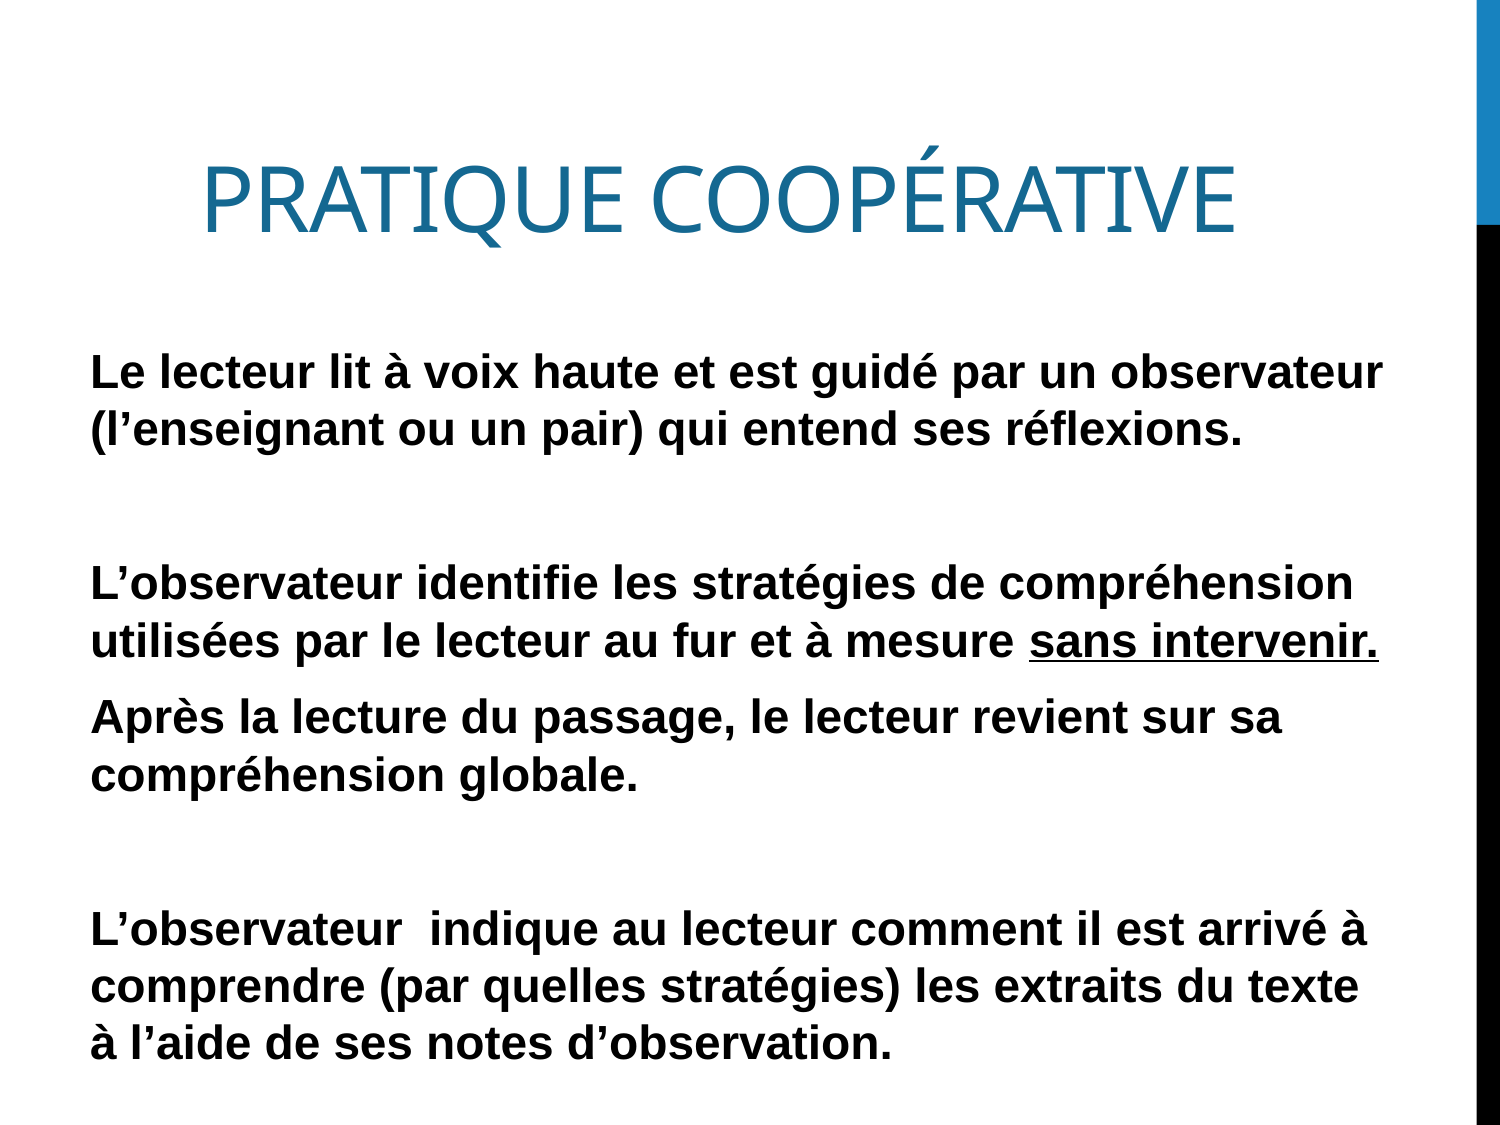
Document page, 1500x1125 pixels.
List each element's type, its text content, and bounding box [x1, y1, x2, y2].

title Pratique coopérative [75, 33, 1364, 259]
list Le lecteur lit à voix haute et est guidé par un observateur (l’enseignant ou un pair) qui entend ses réflexions. L’observateur identifie les stratégies de compréhension utilisées par le lecteur au fur et à mesure sans intervenir. Après la lecture du passage, le lecteur revient sur sa compréhension globale. L’observateur indique au lecteur comment il est arrivé à comprendre (par quelles stratégies) les extraits du texte à l’aide de ses notes d’observation. [75, 333, 1412, 1089]
